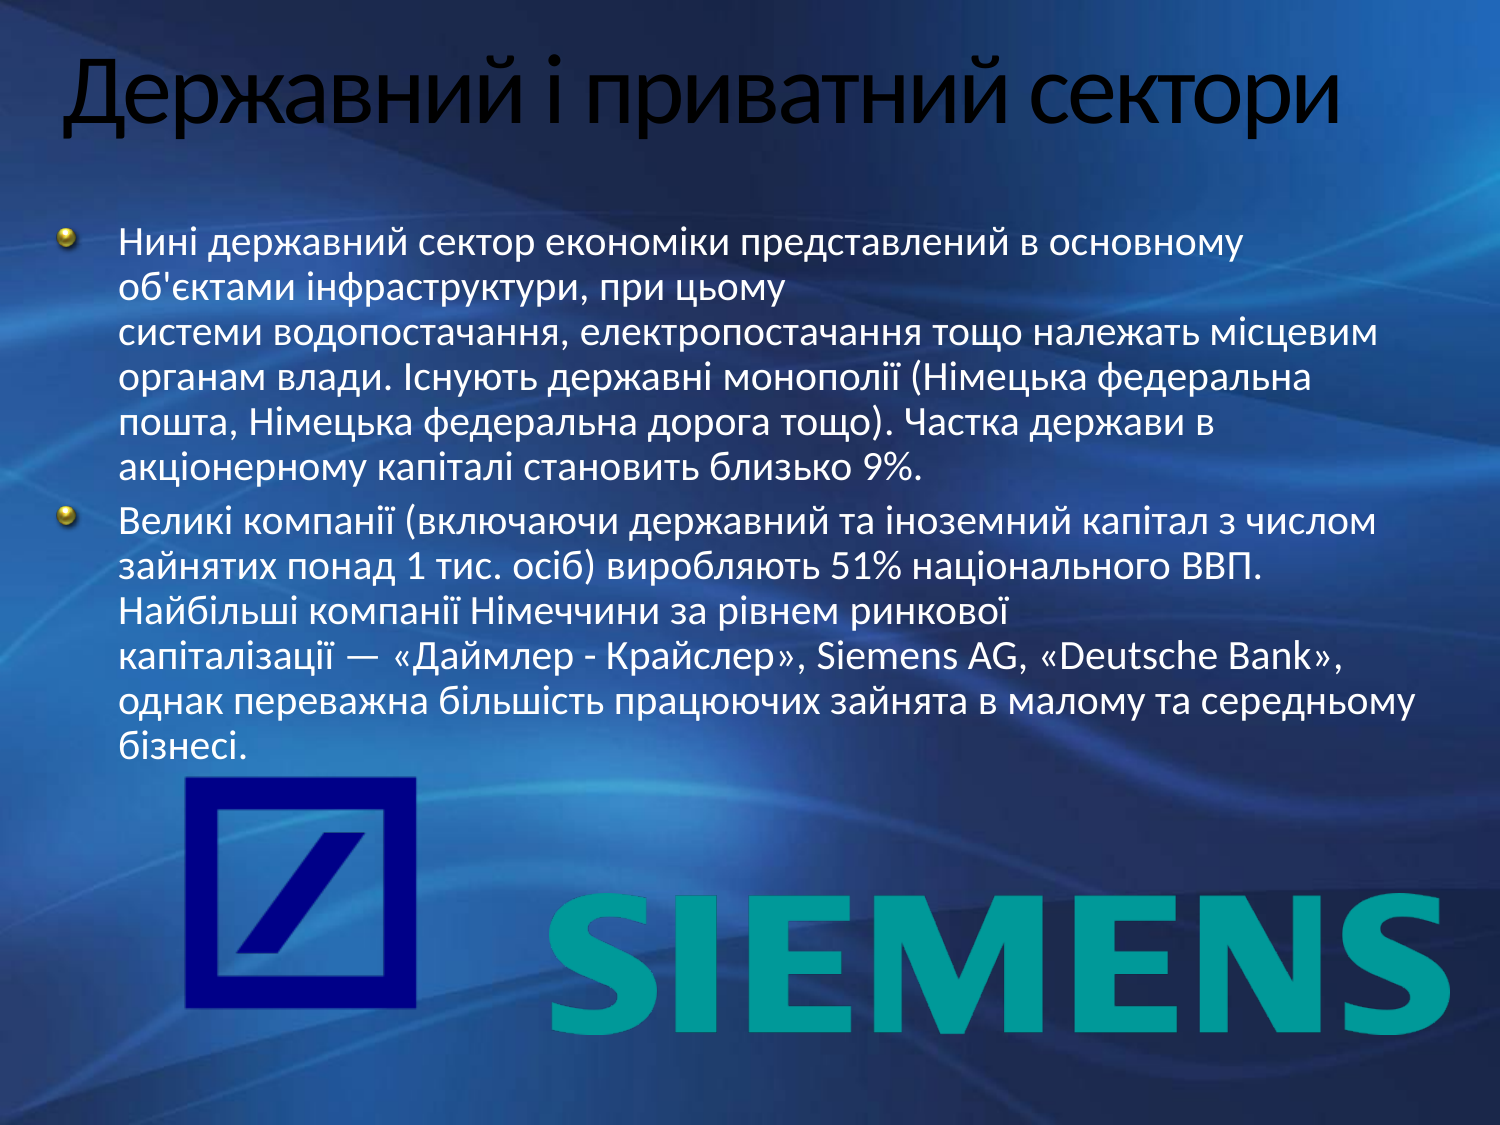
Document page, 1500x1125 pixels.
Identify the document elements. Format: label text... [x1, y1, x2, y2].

list Нині державний сектор економіки представлений в основному об'єктами інфраструктури, при цьому системи водопостачання, електропостачання тощо належать місцевим органам влади. Існують державні монополії (Німецька федеральна пошта, Німецька федеральна дорога тощо). Частка держави в акціонерному капіталі становить близько 9%. Великі компанії (включаючи державний та іноземний капітал з числом зайнятих понад 1 тис. осіб) виробляють 51% національного ВВП. Найбільші компанії Німеччини за рівнем ринкової капіталізації — «Даймлер - Крайслер», Siemens AG, «Deutsche Bank», однак переважна більшість працюючих зайнята в малому та середньому бізнесі. [53, 219, 1429, 786]
picture [0, 0, 1500, 1125]
title Державний і приватний сектори [62, 37, 1438, 147]
